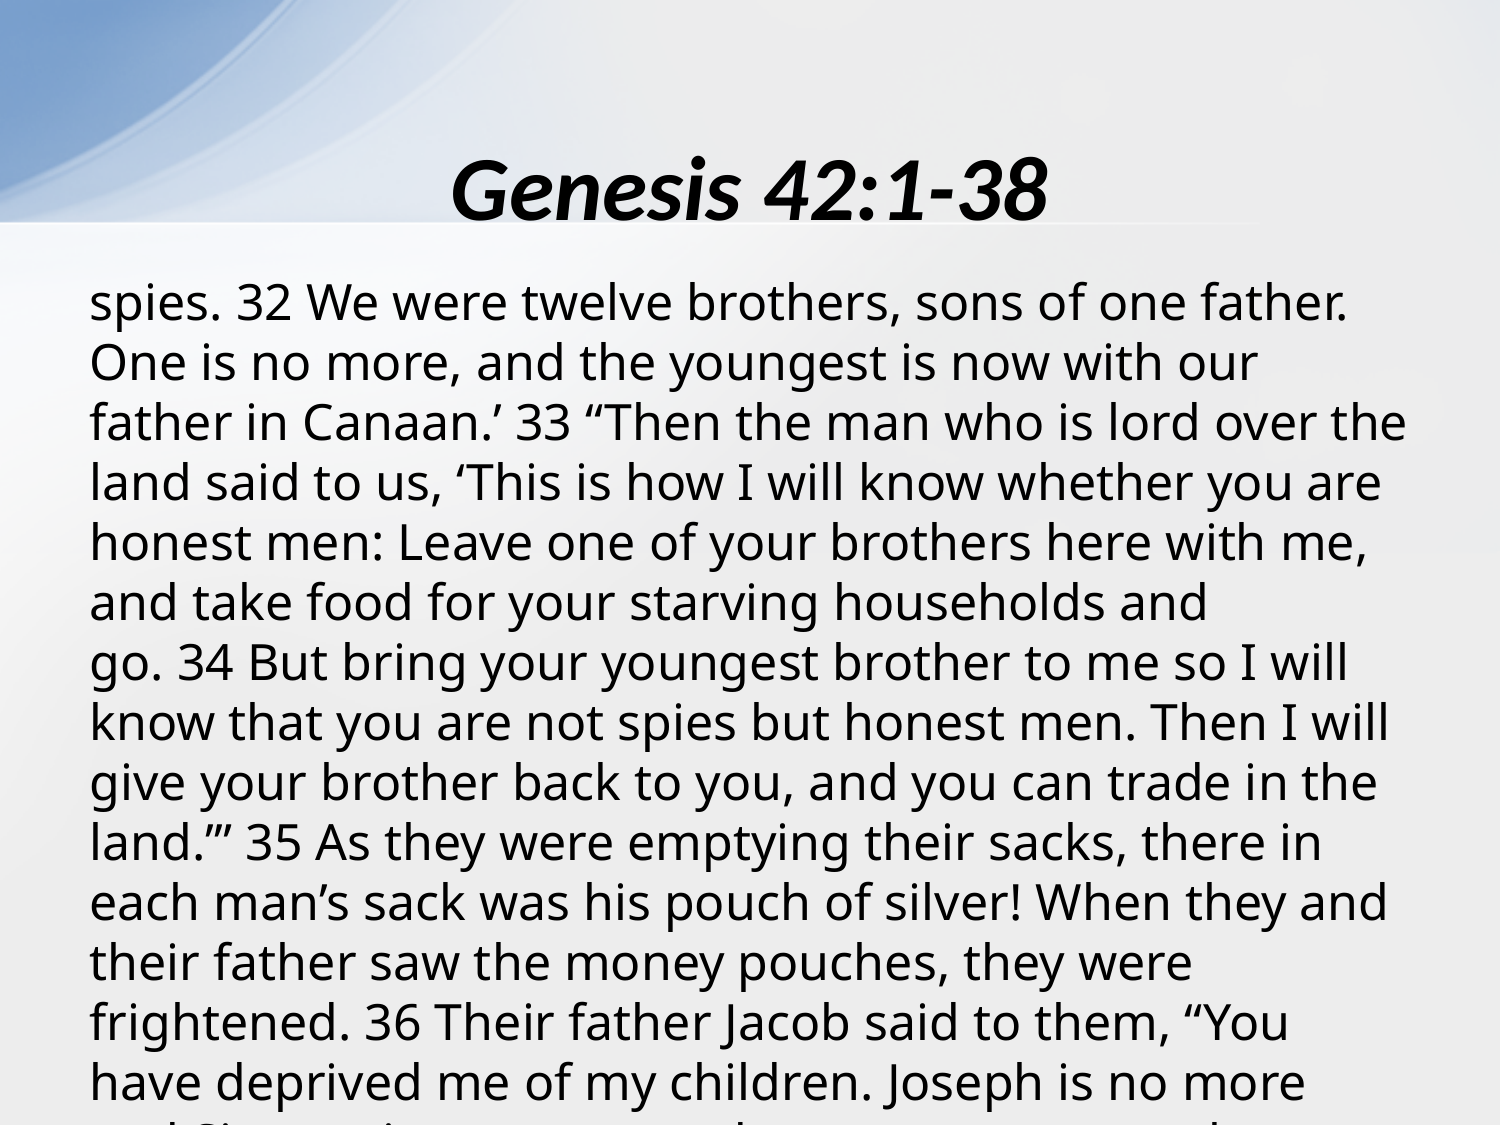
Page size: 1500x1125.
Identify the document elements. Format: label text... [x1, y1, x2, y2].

title Genesis 42:1-38 [75, 58, 1425, 247]
list spies. 32 We were twelve brothers, sons of one father. One is no more, and the youngest is now with our father in Canaan.’ 33 “Then the man who is lord over the land said to us, ‘This is how I will know whether you are honest men: Leave one of your brothers here with me, and take food for your starving households and go. 34 But bring your youngest brother to me so I will know that you are not spies but honest men. Then I will give your brother back to you, and you can trade in the land.’” 35 As they were emptying their sacks, there in each man’s sack was his pouch of silver! When they and their father saw the money pouches, they were frightened. 36 Their father Jacob said to them, “You have deprived me of my children. Joseph is no more and Simeon is no more, and now you want to take [75, 262, 1425, 1050]
picture [0, 0, 1500, 1125]
